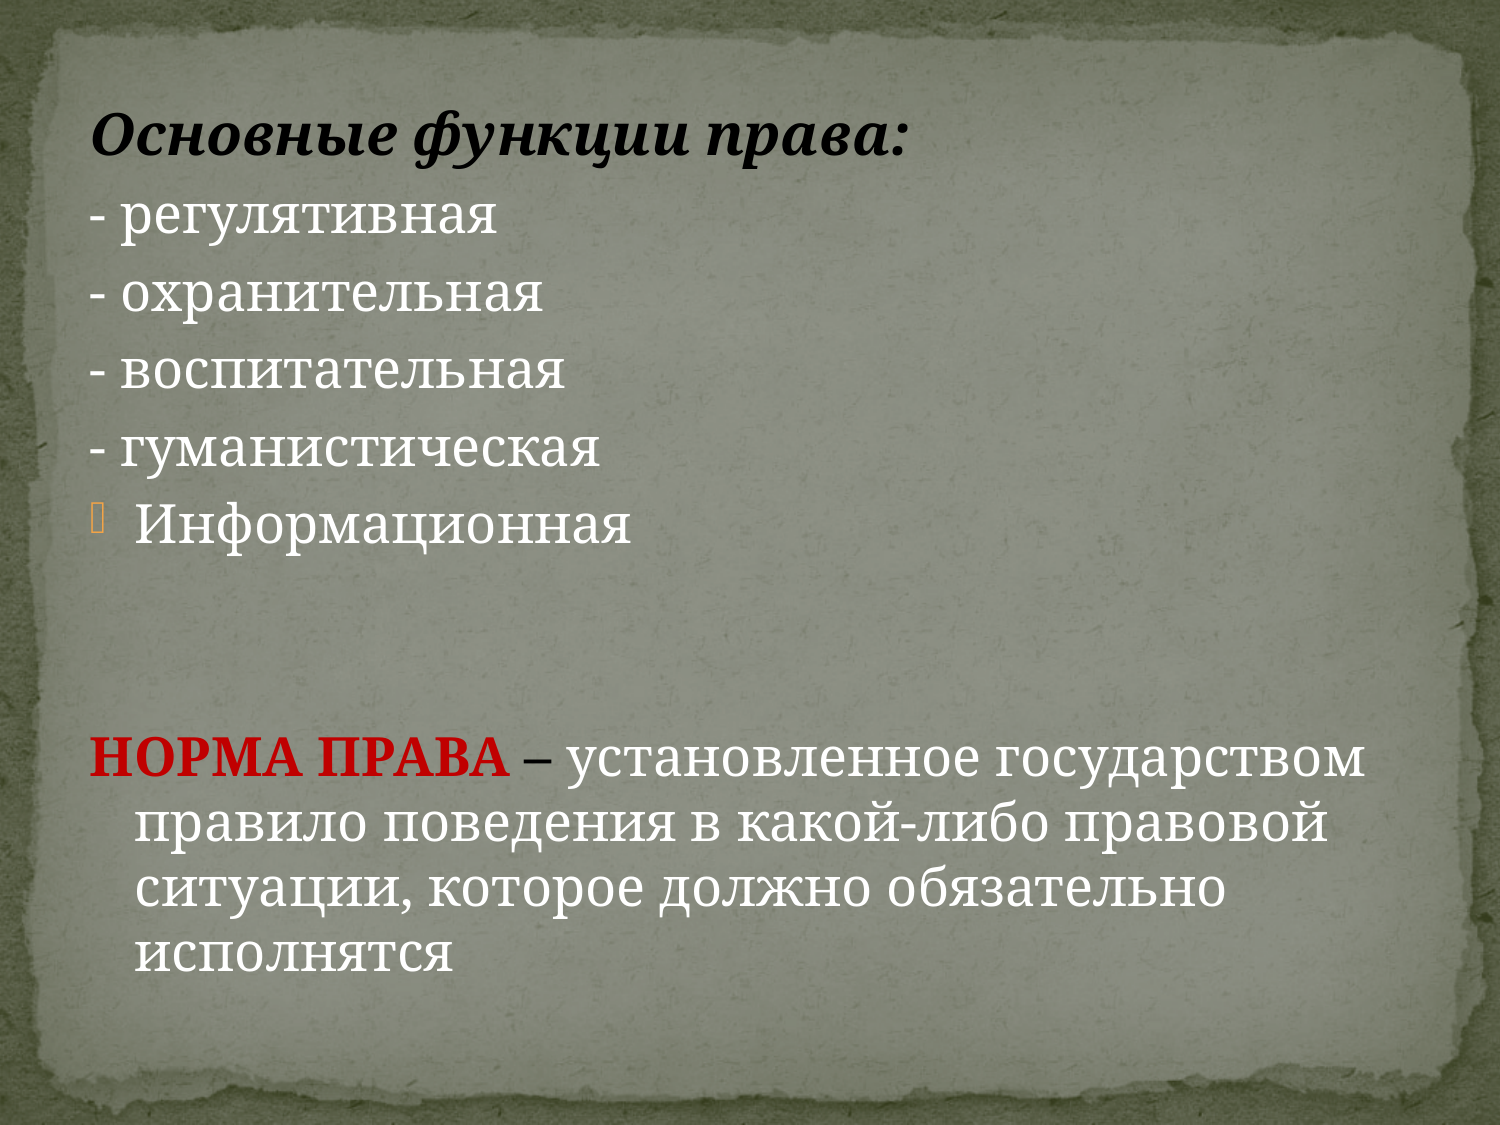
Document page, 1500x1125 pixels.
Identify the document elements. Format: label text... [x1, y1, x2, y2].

list Основные функции права: - регулятивная - охранительная - воспитательная - гуманистическая Информационная НОРМА ПРАВА – установленное государством правило поведения в какой-либо правовой ситуации, которое должно обязательно исполнятся [75, 90, 1425, 1000]
